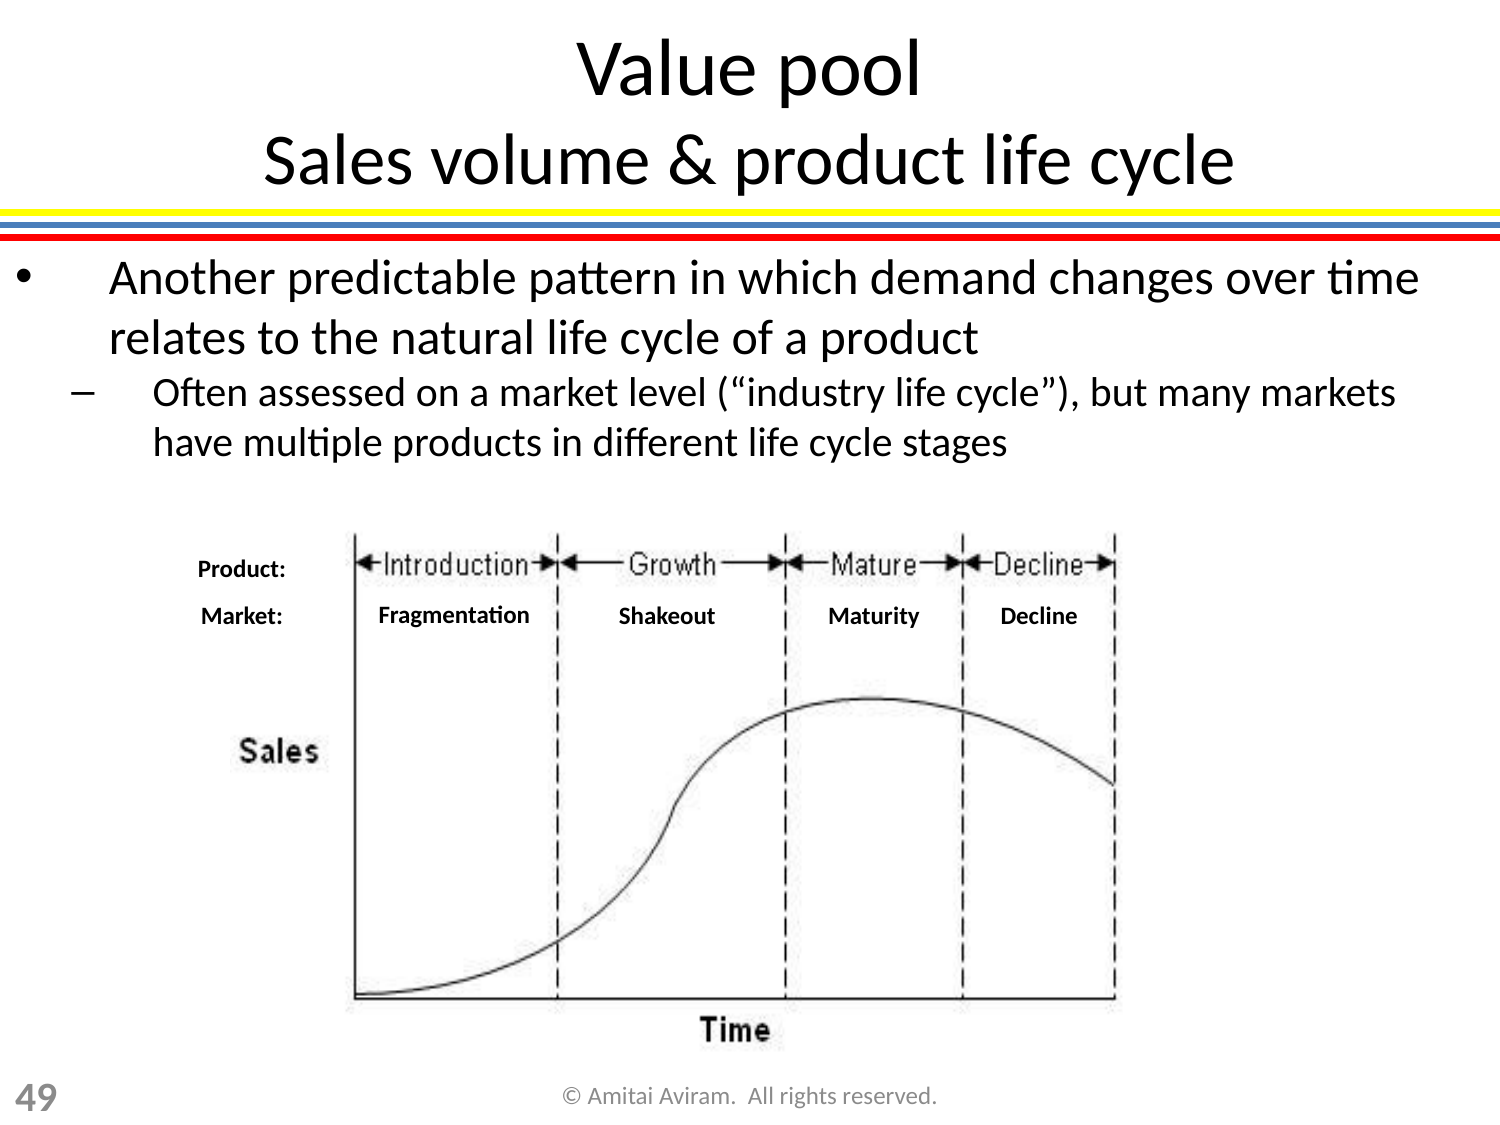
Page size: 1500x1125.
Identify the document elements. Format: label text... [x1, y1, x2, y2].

text_box Product: [135, 545, 224, 590]
slide_number 49 [0, 1065, 100, 1125]
text_box Market: [135, 592, 224, 638]
footer © Amitai Aviram. All rights reserved. [512, 1065, 988, 1125]
list Another predictable pattern in which demand changes over time relates to the natural life cycle of a product Often assessed on a market level (“industry life cycle”), but many markets have multiple products in different life cycle stages [0, 237, 1500, 1088]
title Value pool Sales volume & product life cycle [0, 0, 1500, 213]
picture [229, 526, 1129, 1054]
